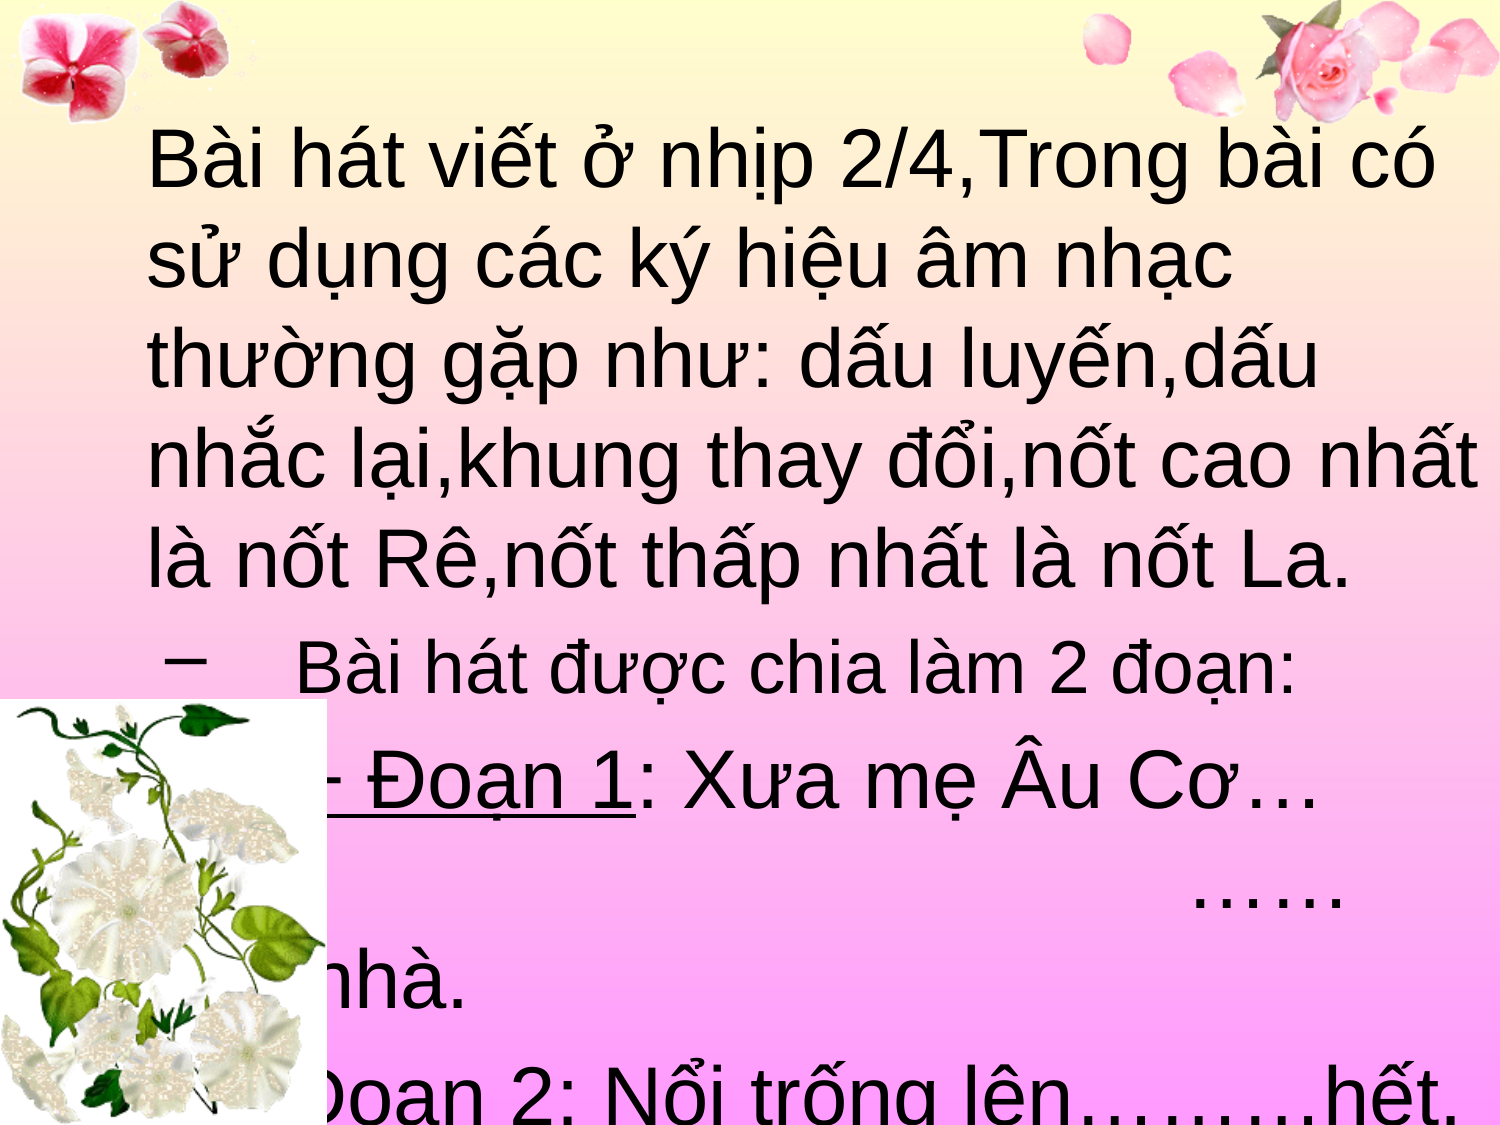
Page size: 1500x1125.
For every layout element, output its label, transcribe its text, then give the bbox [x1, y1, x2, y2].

picture [0, 699, 327, 1125]
list Bài hát viết ở nhịp 2/4,Trong bài có sử dụng các ký hiệu âm nhạc thường gặp như: dấu luyến,dấu nhắc lại,khung thay đổi,nốt cao nhất là nốt Rê,nốt thấp nhất là nốt La. Bài hát được chia làm 2 đoạn: + Đoạn 1: Xưa mẹ Âu Cơ… ……một nhà. + Đoạn 2: Nổi trống lên………hết. [74, 0, 1500, 1125]
picture [1, 0, 268, 198]
picture [1082, 0, 1500, 273]
